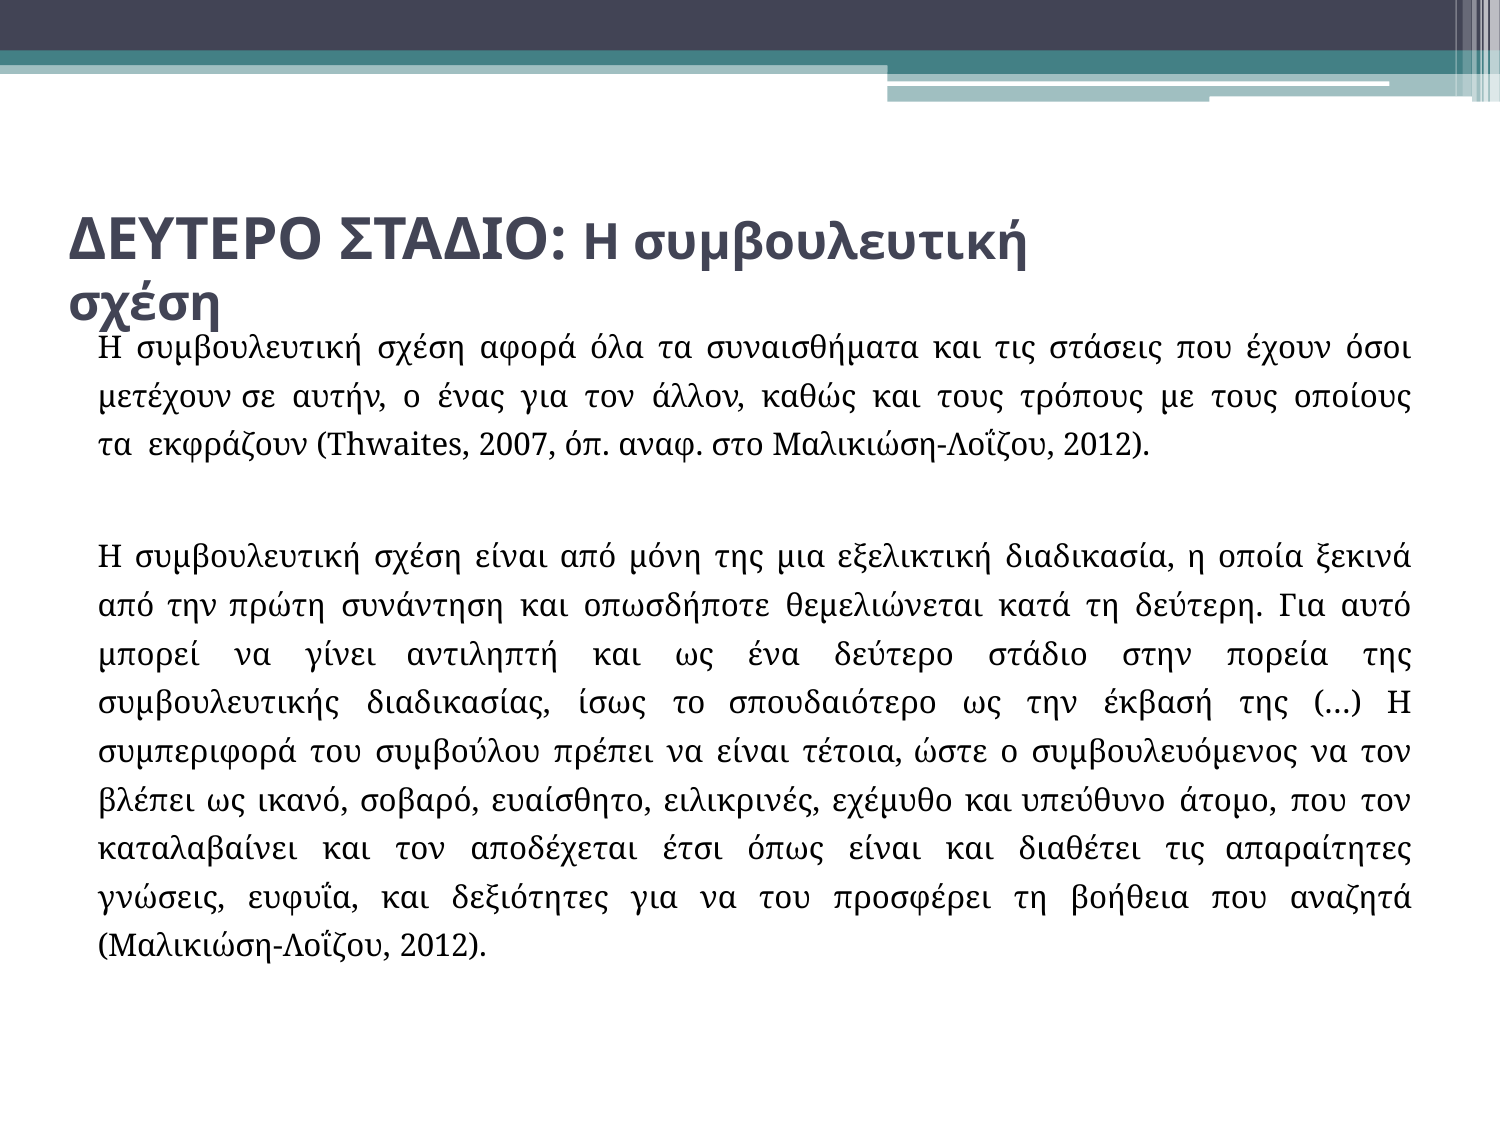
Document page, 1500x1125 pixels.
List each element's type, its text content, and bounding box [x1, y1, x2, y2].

title ΔΕΥΤΕΡΟ ΣΤΑΔΙΟ: Η συμβουλευτική σχέση [66, 198, 1130, 389]
text_box Η συμβουλευτική σχέση αφορά όλα τα συναισθήματα και τις στάσεις που έχουν όσοι μετέχουν σε αυτήν, ο ένας για τον άλλον, καθώς και τους τρόπους με τους οποίους τα εκφράζουν (Thwaites, 2007, όπ. αναφ. στο Μαλικιώση-Λοΐζου, 2012). Η συμβουλευτική σχέση είναι από μόνη της μια εξελικτική διαδικασία, η οποία ξεκινά από την πρώτη συνάντηση και οπωσδήποτε θεμελιώνεται κατά τη δεύτερη. Για αυτό μπορεί να γίνει αντιληπτή και ως ένα δεύτερο στάδιο στην πορεία της συμβουλευτικής διαδικασίας, ίσως το σπουδαιότερο ως την έκβασή της (…) Η συμπεριφορά του συμβούλου πρέπει να είναι τέτοια, ώστε ο συμβουλευόμενος να τον βλέπει ως ικανό, σοβαρό, ευαίσθητο, ειλικρινές, εχέμυθο και υπεύθυνο άτομο, που τον καταλαβαίνει και τον αποδέχεται έτσι όπως είναι και διαθέτει τις απαραίτητες γνώσεις, ευφυΐα, και δεξιότητες για να του προσφέρει τη βοήθεια που αναζητά (Μαλικιώση-Λοΐζου, 2012). [95, 313, 1413, 1040]
